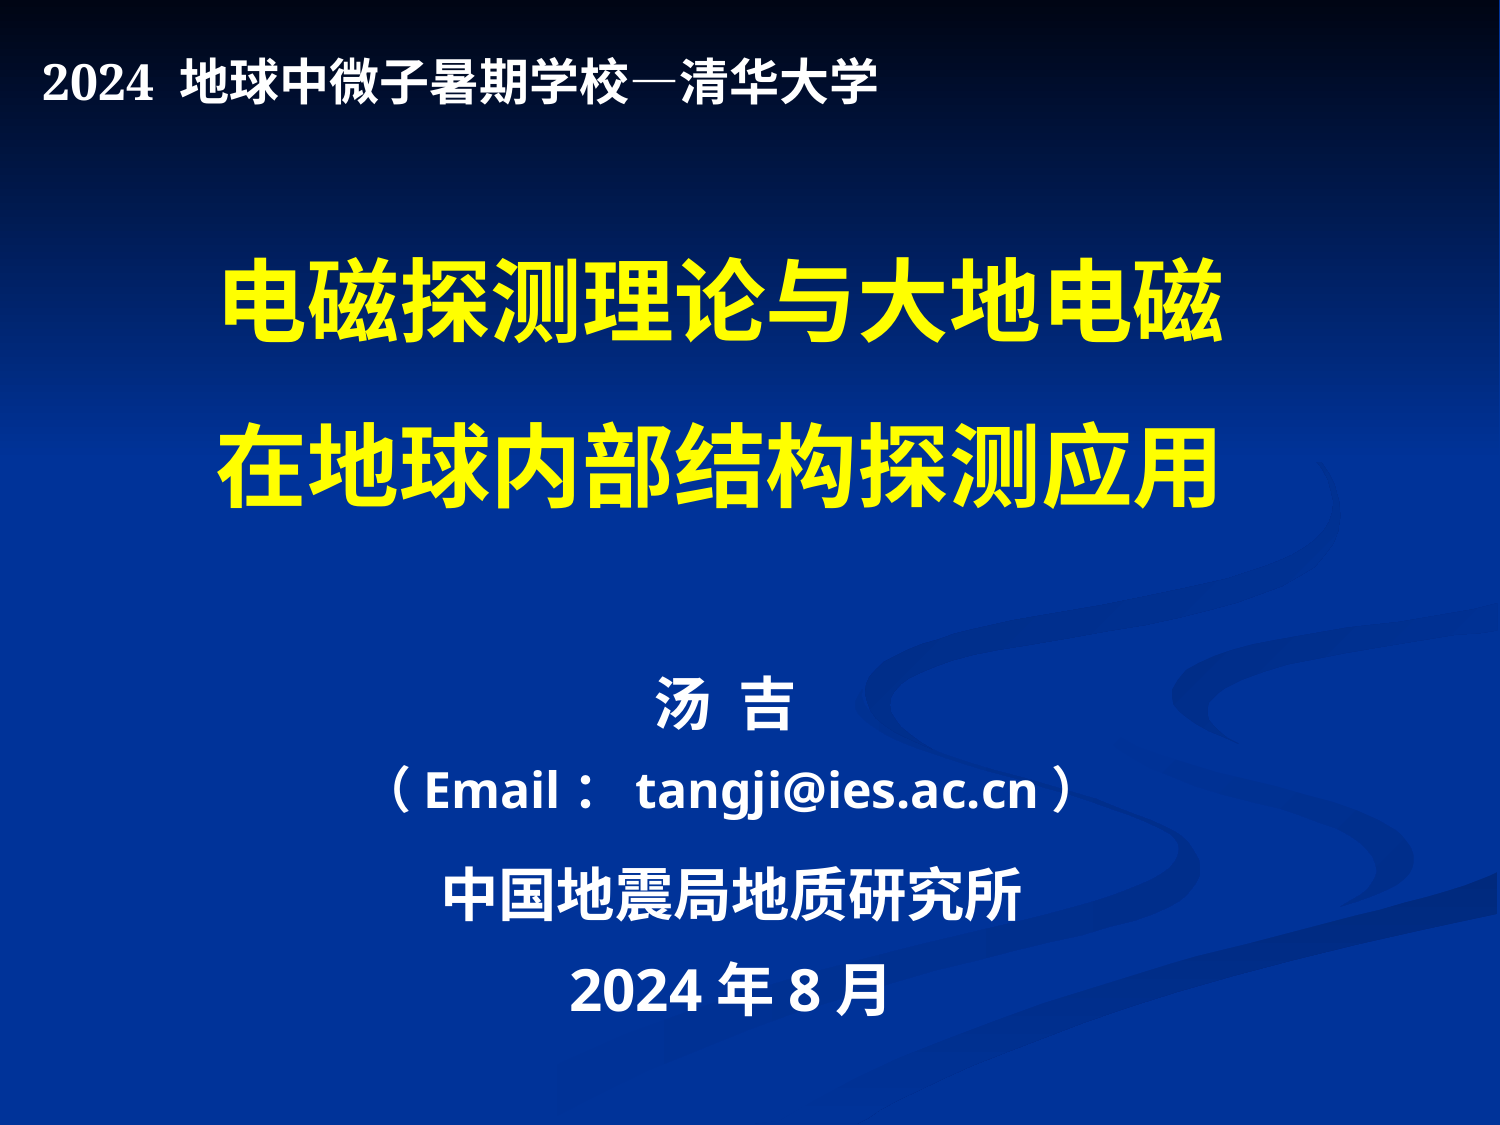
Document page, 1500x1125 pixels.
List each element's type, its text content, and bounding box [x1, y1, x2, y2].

title 电磁探测理论与大地电磁 在地球内部结构探测应用 [17, 196, 1424, 512]
text_box 2024 地球中微子暑期学校—清华大学 [27, 42, 894, 118]
subtitle 汤 吉 （Email：tangji@ies.ac.cn） 中国地震局地质研究所 2024年8月 [206, 645, 1257, 1036]
